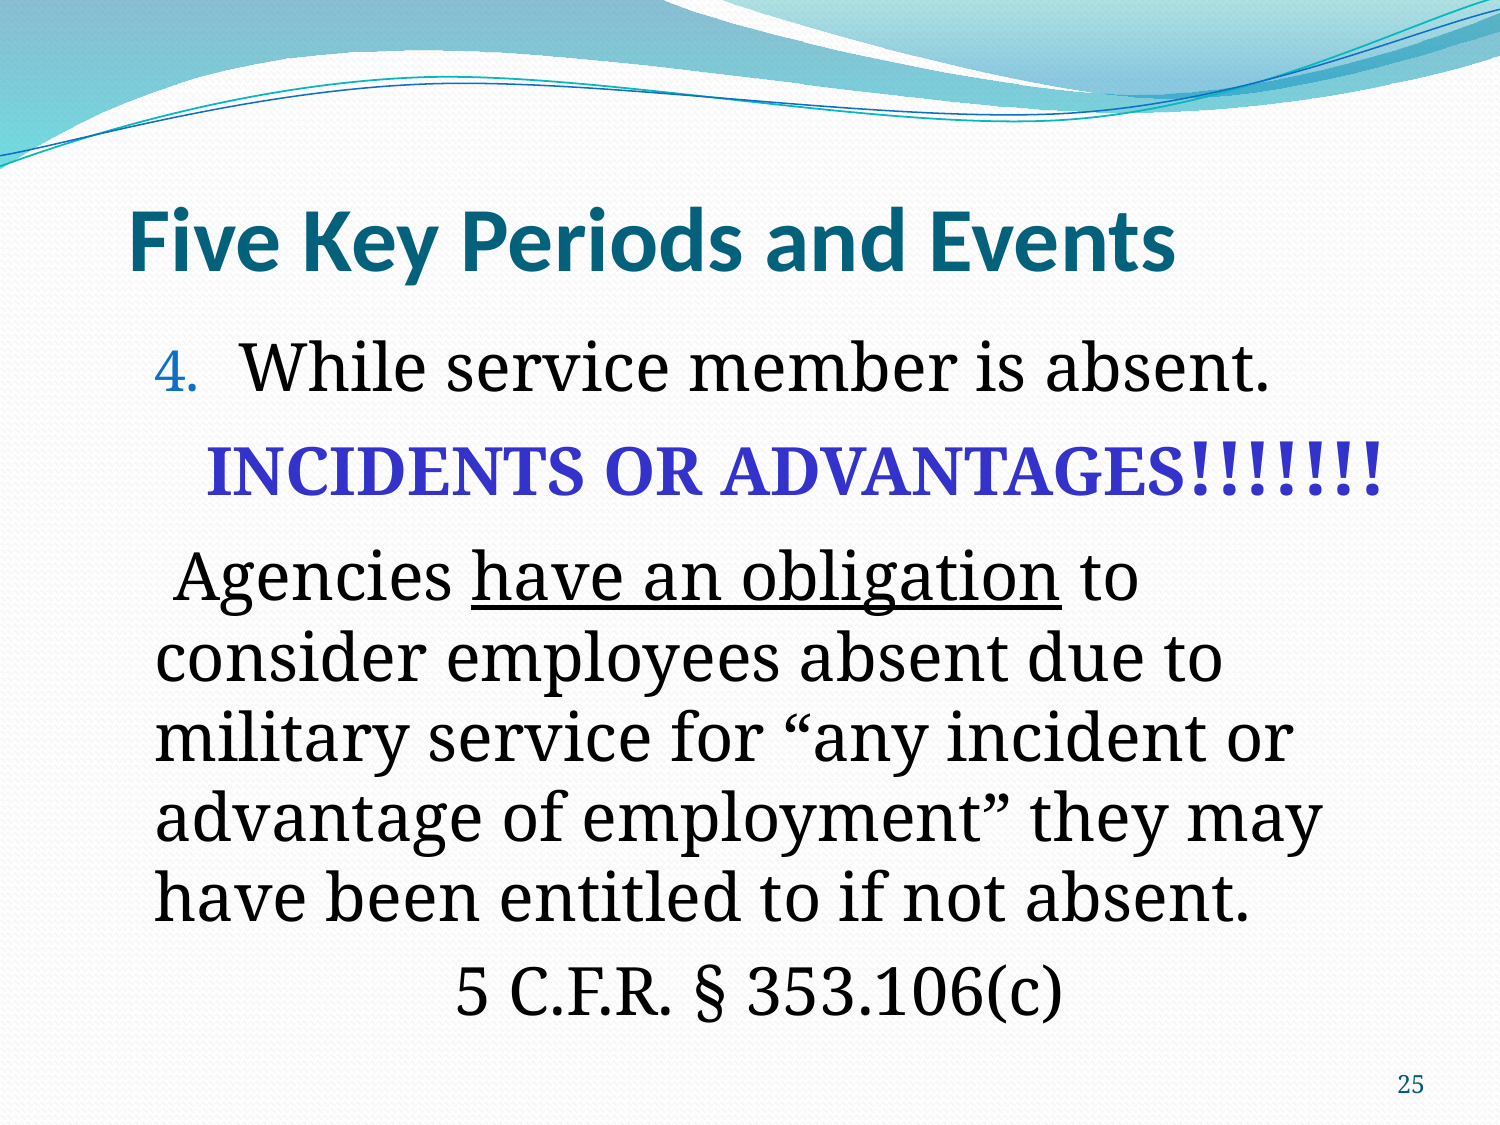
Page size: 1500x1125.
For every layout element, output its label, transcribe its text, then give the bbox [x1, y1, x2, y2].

list While service member is absent. INCIDENTS OR ADVANTAGES!!!!!!! Agencies have an obligation to consider employees absent due to military service for “any incident or advantage of employment” they may have been entitled to if not absent. 5 C.F.R. § 353.106(c) [75, 317, 1425, 1038]
title Five Key Periods and Events [87, 115, 1425, 317]
slide_number 25 [1299, 1042, 1425, 1103]
